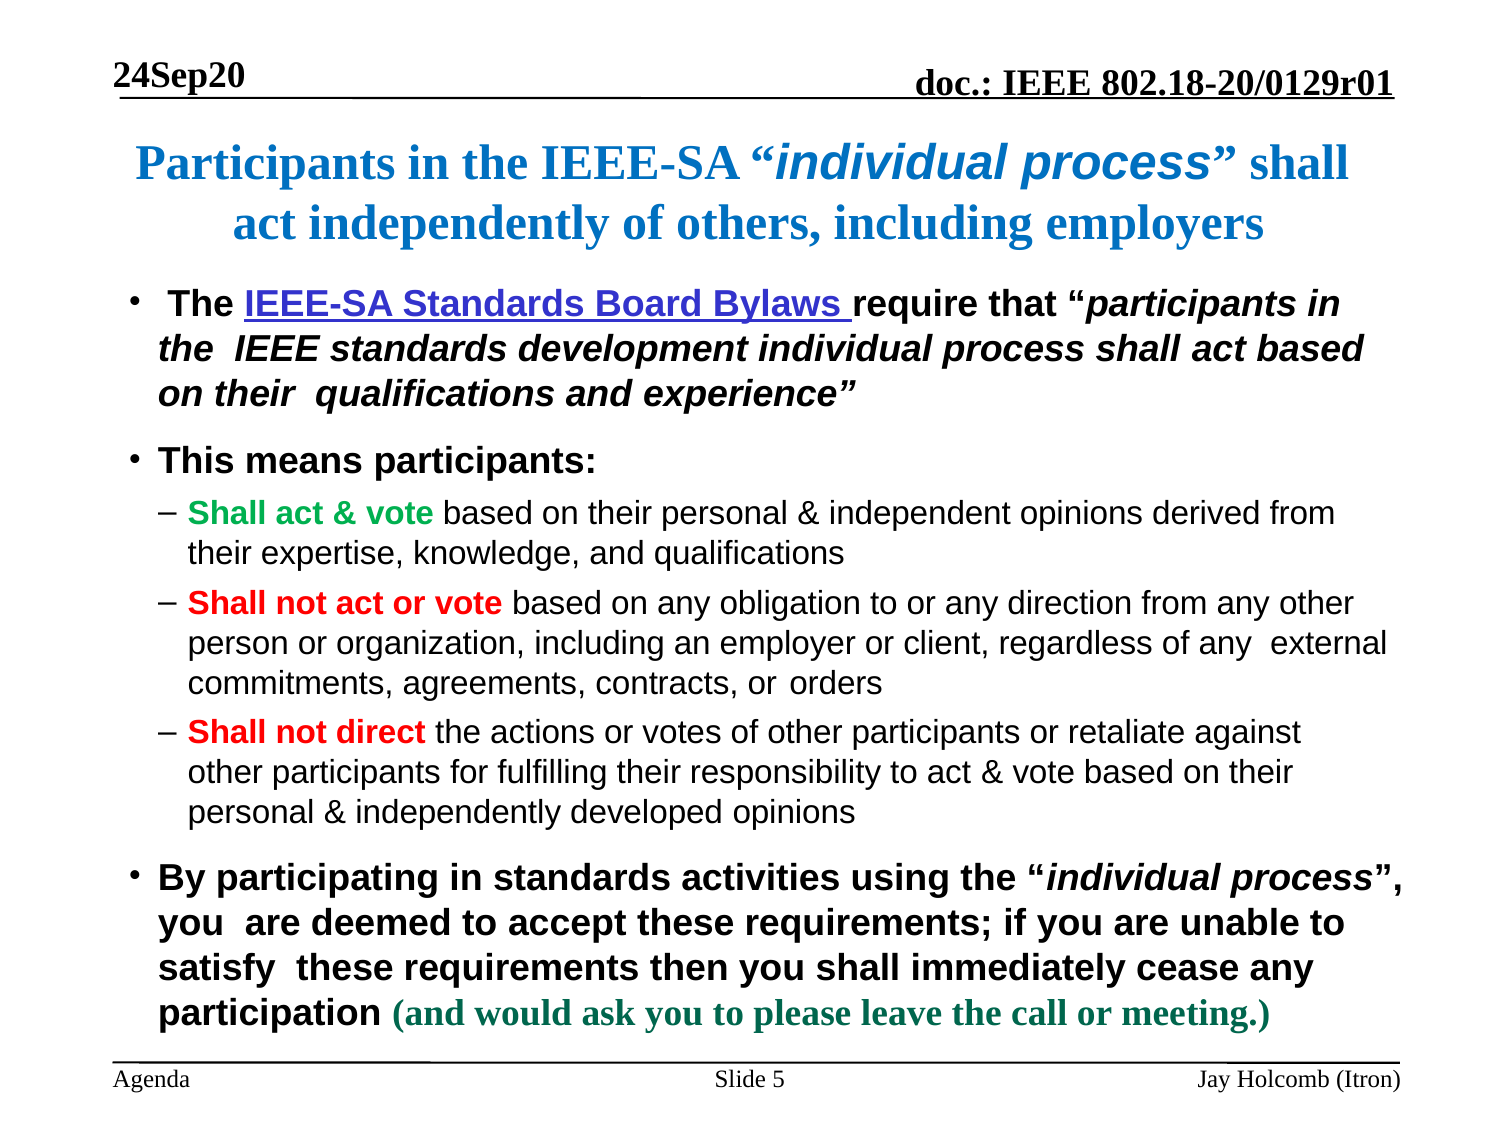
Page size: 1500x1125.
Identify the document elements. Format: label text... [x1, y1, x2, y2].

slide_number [112, 49, 488, 95]
list The IEEE-SA Standards Board Bylaws require that “participants in the IEEE standards development individual process shall act based on their qualifications and experience” This means participants: Shall act & vote based on their personal & independent opinions derived from their expertise, knowledge, and qualifications Shall not act or vote based on any obligation to or any direction from any other person or organization, including an employer or client, regardless of any external commitments, agreements, contracts, or orders Shall not direct the actions or votes of other participants or retaliate against other participants for fulfilling their responsibility to act & vote based on their personal & independently developed opinions By participating in standards activities using the “individual process”, you are deemed to accept these requirements; if you are unable to satisfy these requirements then you shall immediately cease any participation (and would ask you to please leave the call or meeting.) [110, 270, 1438, 947]
title Participants in the IEEE-SA “individual process” shall act independently of others, including employers [110, 104, 1387, 270]
footer Jay Holcomb (Itron) [878, 1061, 1402, 1093]
slide_number Slide 5 [699, 1061, 800, 1123]
